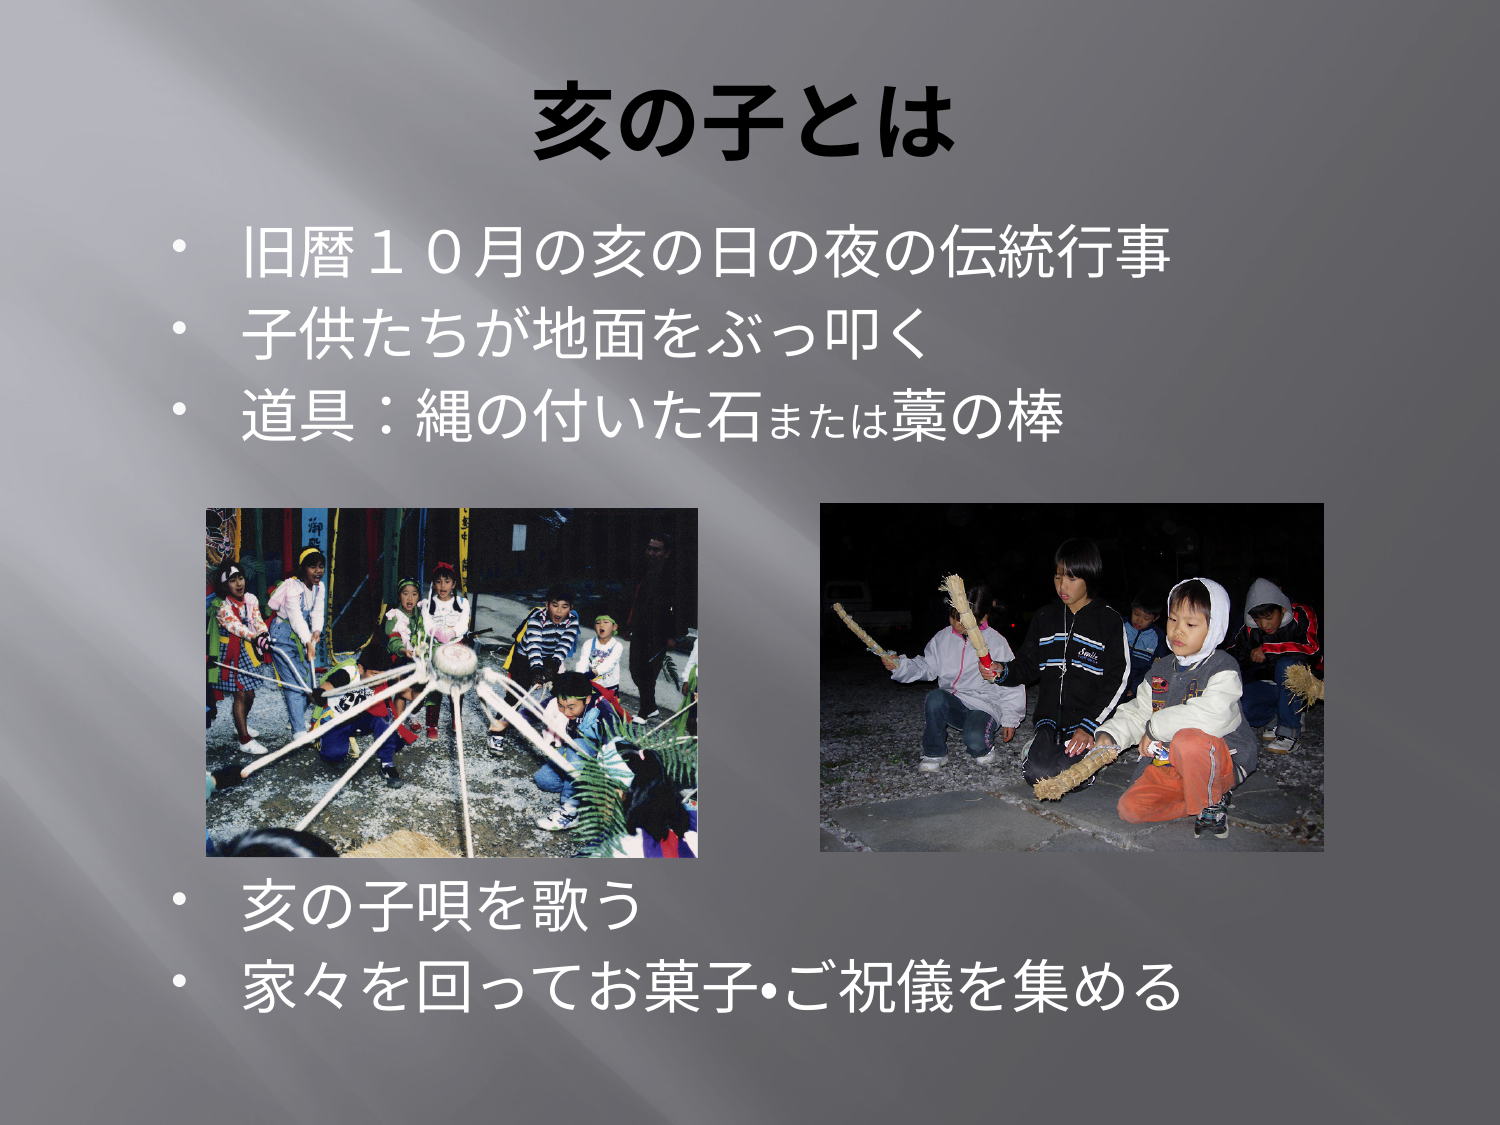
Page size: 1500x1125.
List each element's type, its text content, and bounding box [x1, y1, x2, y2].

title 亥の子とは [64, 42, 1424, 197]
picture [206, 508, 698, 858]
picture [820, 503, 1324, 853]
list 旧暦１０月の亥の日の夜の伝統行事 子供たちが地面をぶっ叩く 道具：縄の付いた石または藁の棒 亥の子唄を歌う 家々を回ってお菓子・ご祝儀を集める [135, 208, 1400, 1083]
